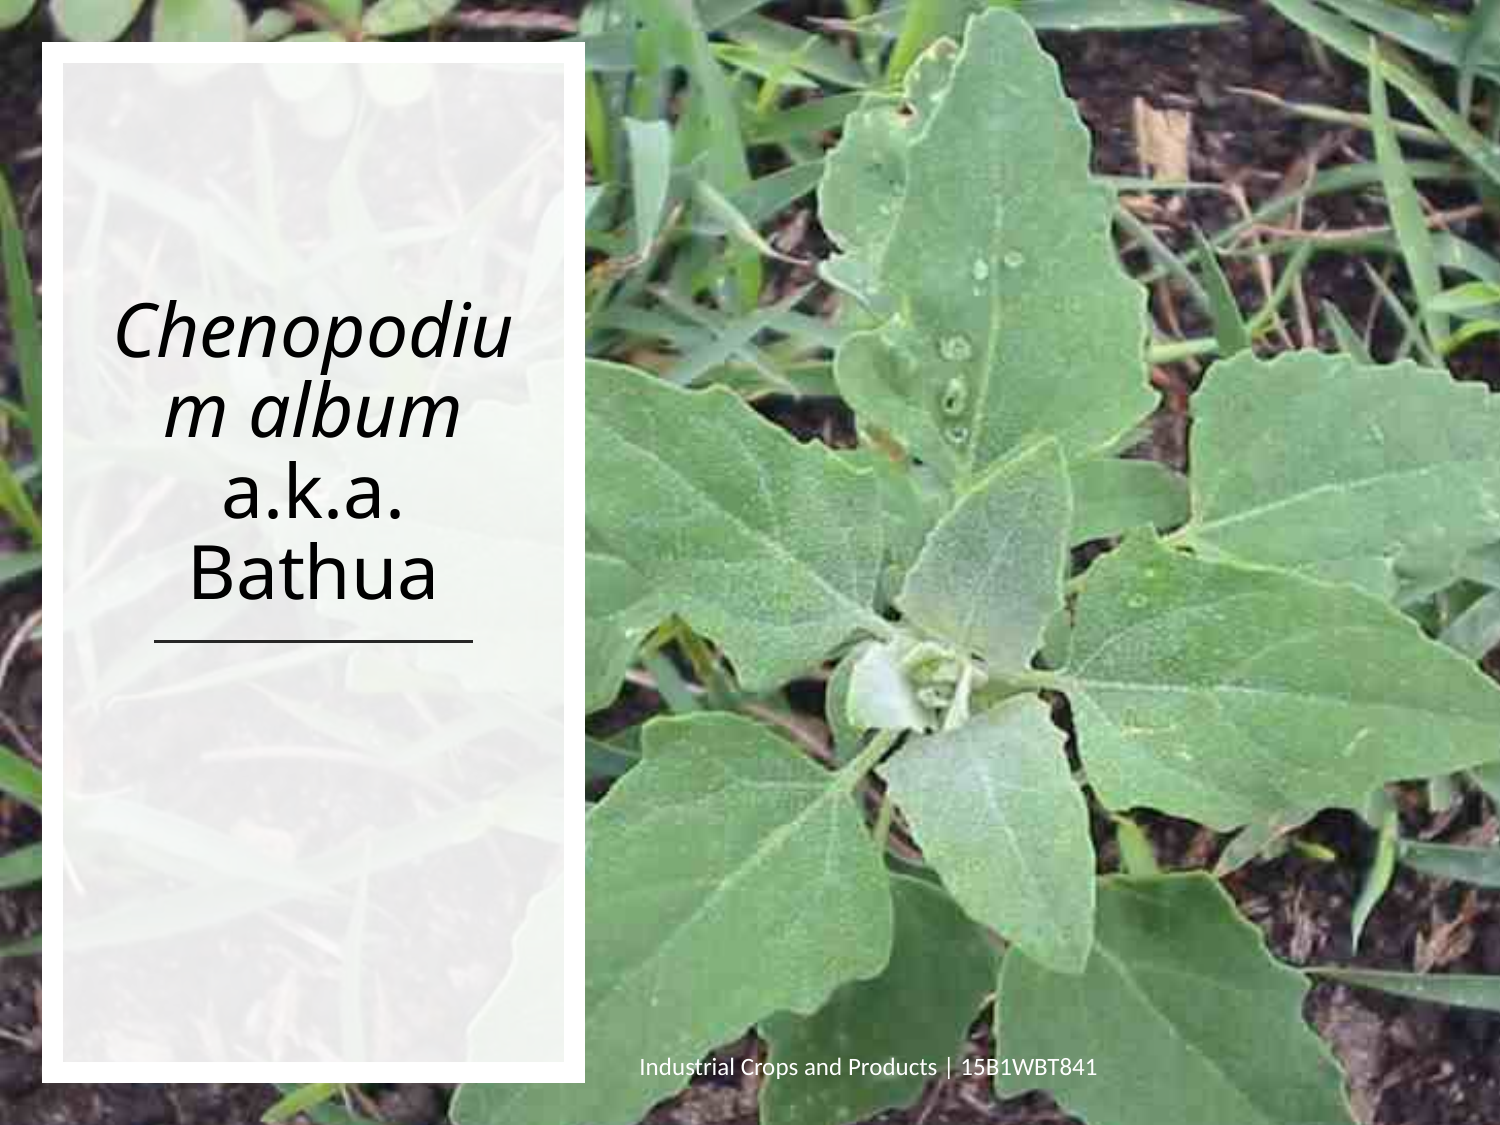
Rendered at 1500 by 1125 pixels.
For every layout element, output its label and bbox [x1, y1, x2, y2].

list [0, 0, 1500, 1125]
